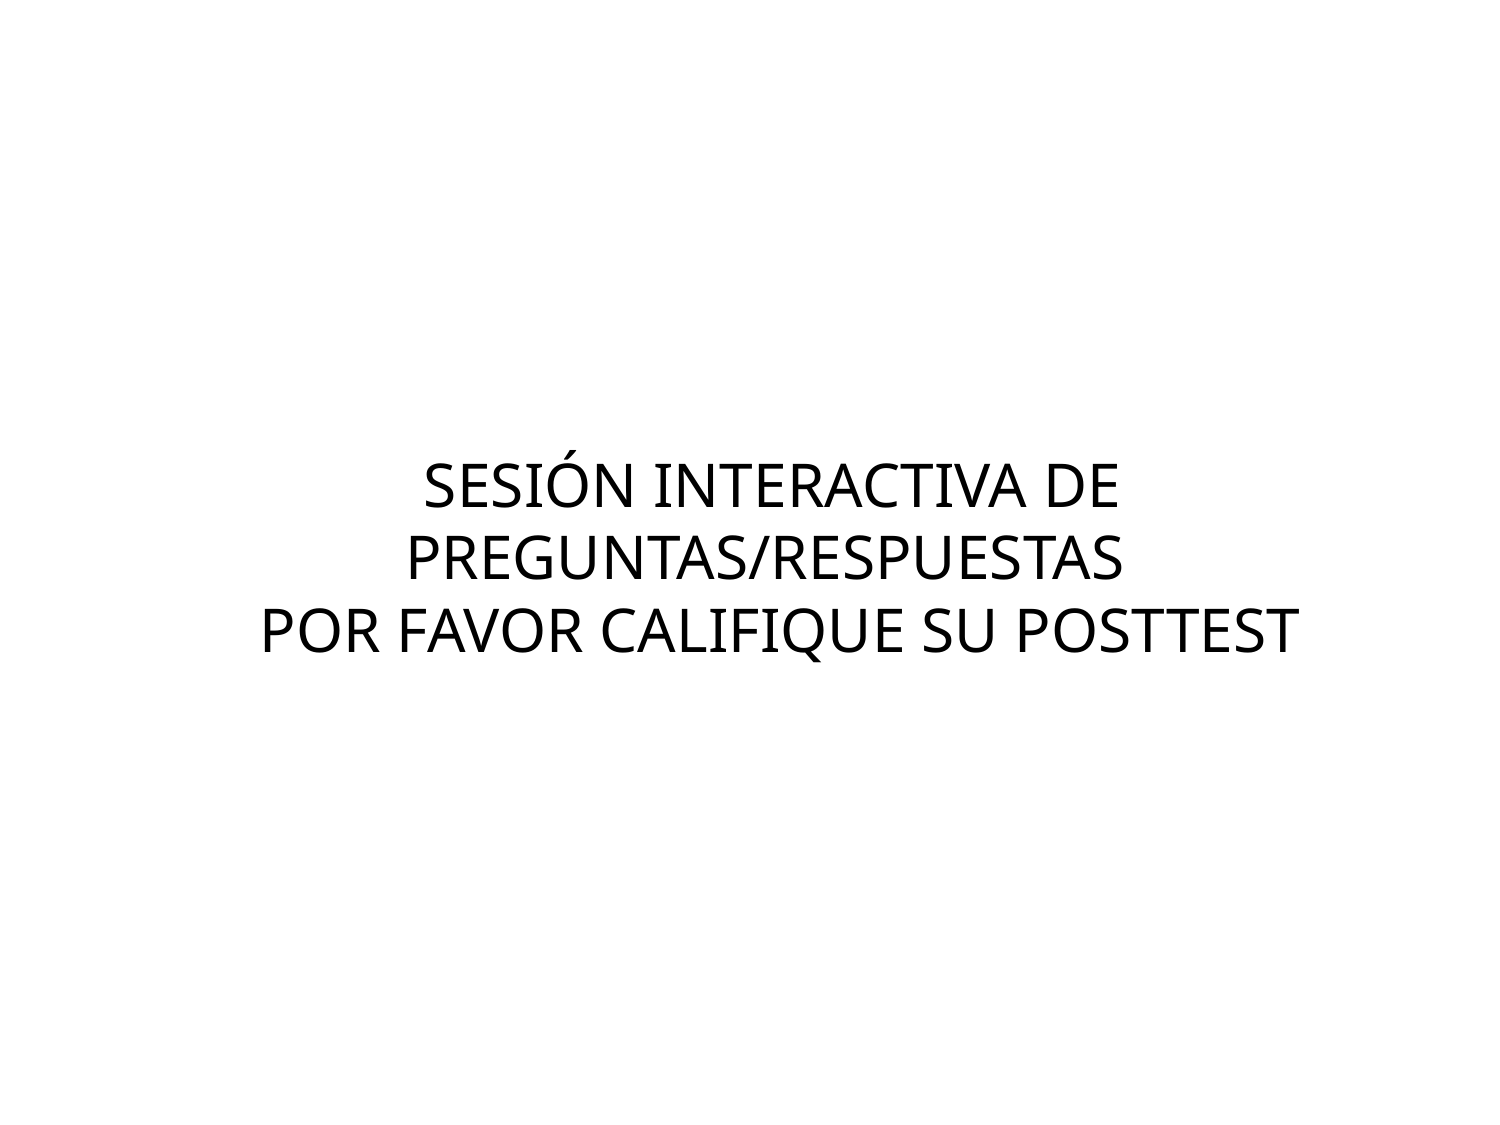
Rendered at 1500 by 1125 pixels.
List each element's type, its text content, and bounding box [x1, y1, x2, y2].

title SESIÓN INTERACTIVA DE PREGUNTAS/RESPUESTAS POR FAVOR CALIFIQUE SU POSTTEST [203, 439, 1359, 647]
